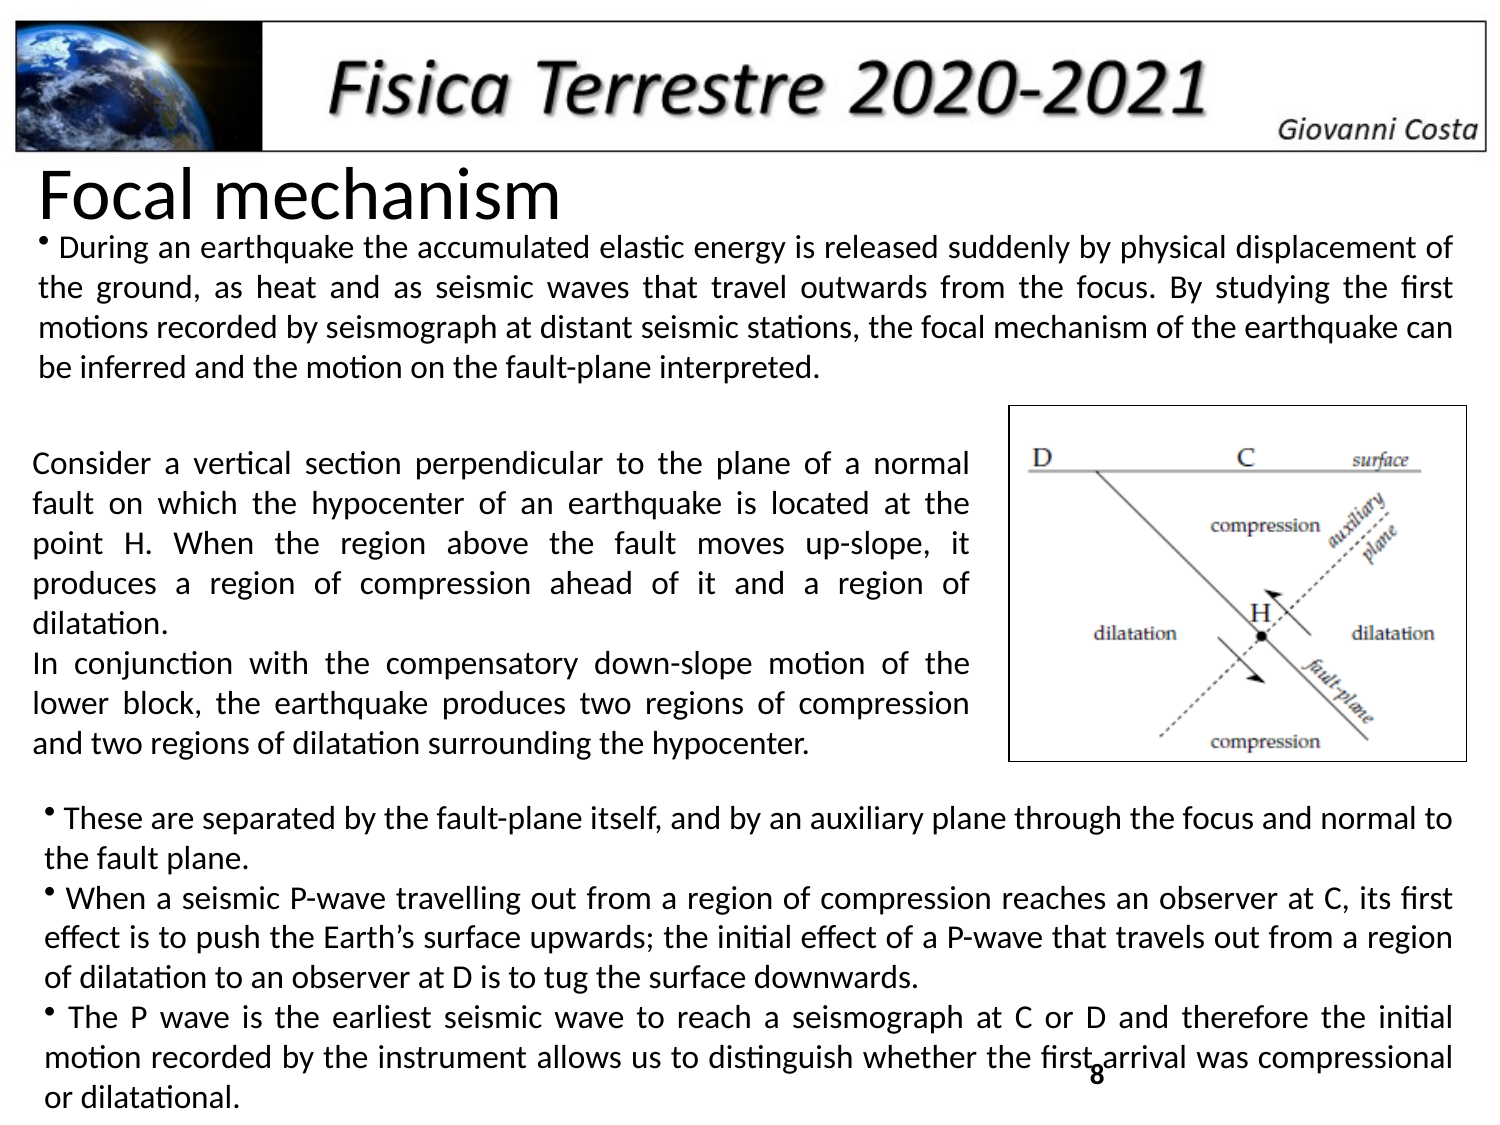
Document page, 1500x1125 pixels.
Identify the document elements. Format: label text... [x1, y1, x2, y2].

text_box Focal mechanism [23, 137, 1040, 217]
text_box These are separated by the fault-plane itself, and by an auxiliary plane through the focus and normal to the fault plane. When a seismic P-wave travelling out from a region of compression reaches an observer at C, its first effect is to push the Earth’s surface upwards; the initial effect of a P-wave that travels out from a region of dilatation to an observer at D is to tug the surface downwards. The P wave is the earliest seismic wave to reach a seismograph at C or D and therefore the initial motion recorded by the instrument allows us to distinguish whether the first arrival was compressional or dilatational. [29, 788, 1471, 1123]
picture [0, 0, 1500, 1125]
text_box Consider a vertical section perpendicular to the plane of a normal fault on which the hypocenter of an earthquake is located at the point H. When the region above the fault moves up-slope, it produces a region of compression ahead of it and a region of dilatation. In conjunction with the compensatory down-slope motion of the lower block, the earthquake produces two regions of compression and two regions of dilatation surrounding the hypocenter. [17, 434, 987, 769]
text_box During an earthquake the accumulated elastic energy is released suddenly by physical displacement of the ground, as heat and as seismic waves that travel outwards from the focus. By studying the first motions recorded by seismograph at distant seismic stations, the focal mechanism of the earthquake can be inferred and the motion on the fault-plane interpreted. [23, 217, 1471, 393]
